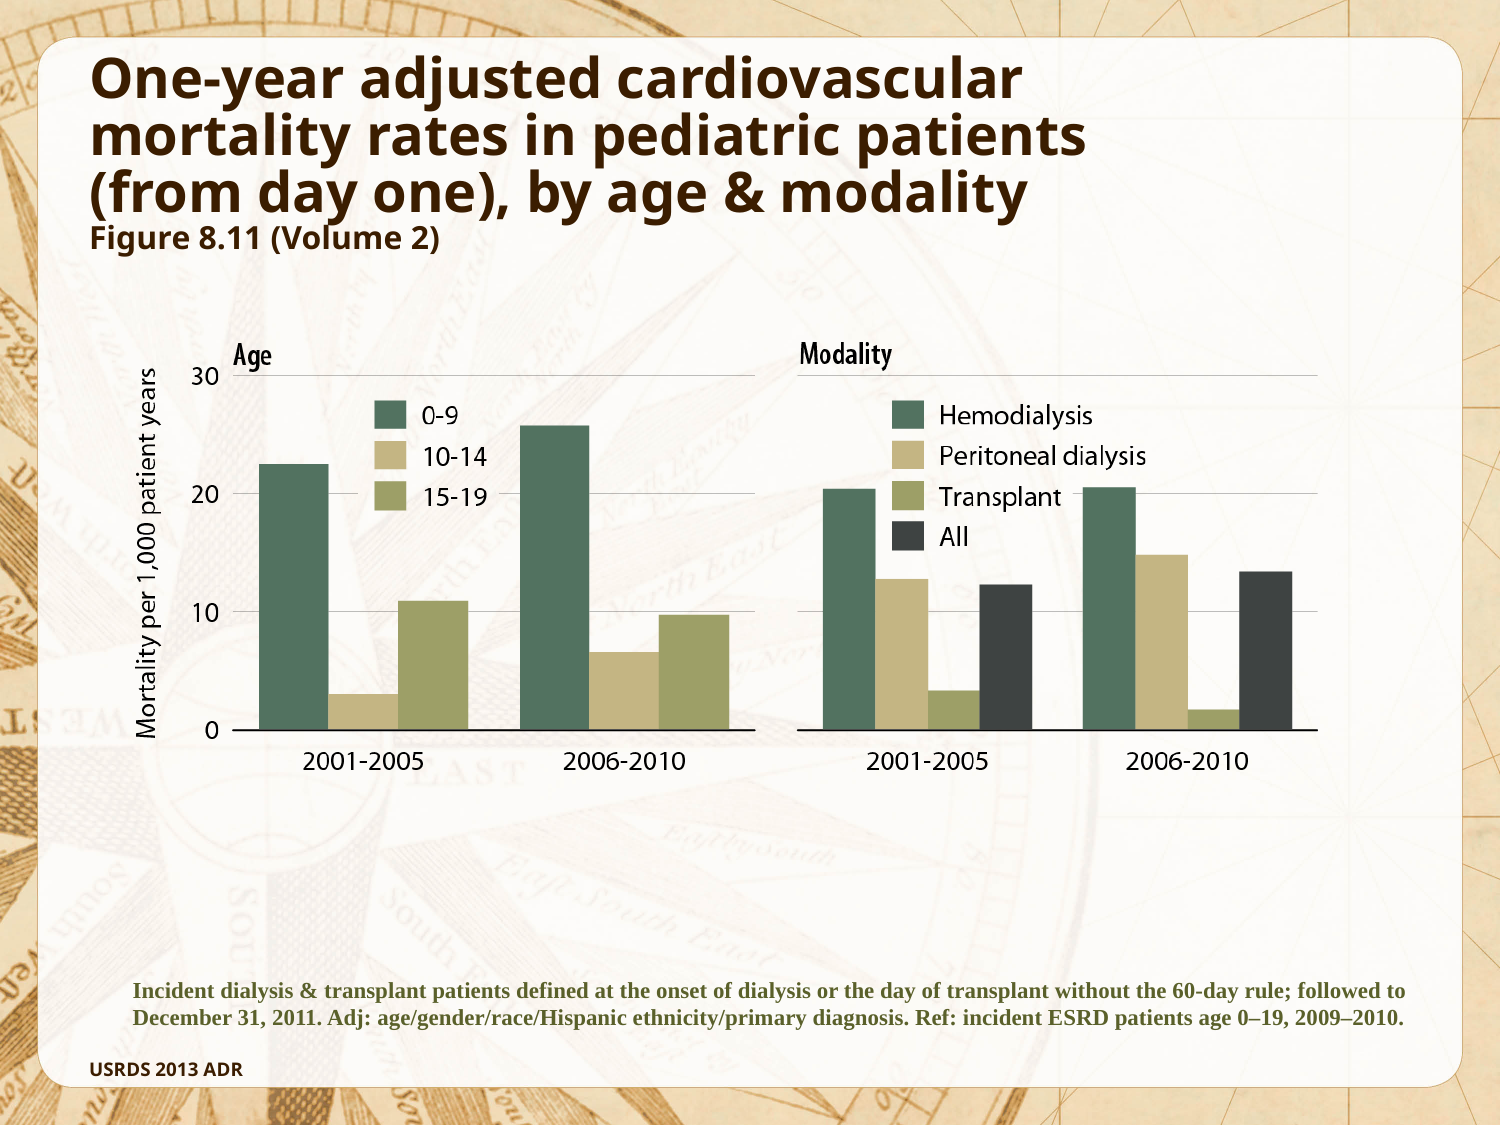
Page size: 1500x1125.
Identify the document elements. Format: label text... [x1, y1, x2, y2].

title One-year adjusted cardiovascular mortality rates in pediatric patients (from day one), by age & modality Figure 8.11 (Volume 2) [74, 45, 1425, 264]
text_box Incident dialysis & transplant patients defined at the onset of dialysis or the day of transplant without the 60-day rule; followed to December 31, 2011. Adj: age/gender/race/Hispanic ethnicity/primary diagnosis. Ref: incident ESRD patients age 0–19, 2009–2010. [132, 975, 1444, 1047]
picture [0, 0, 1500, 1125]
